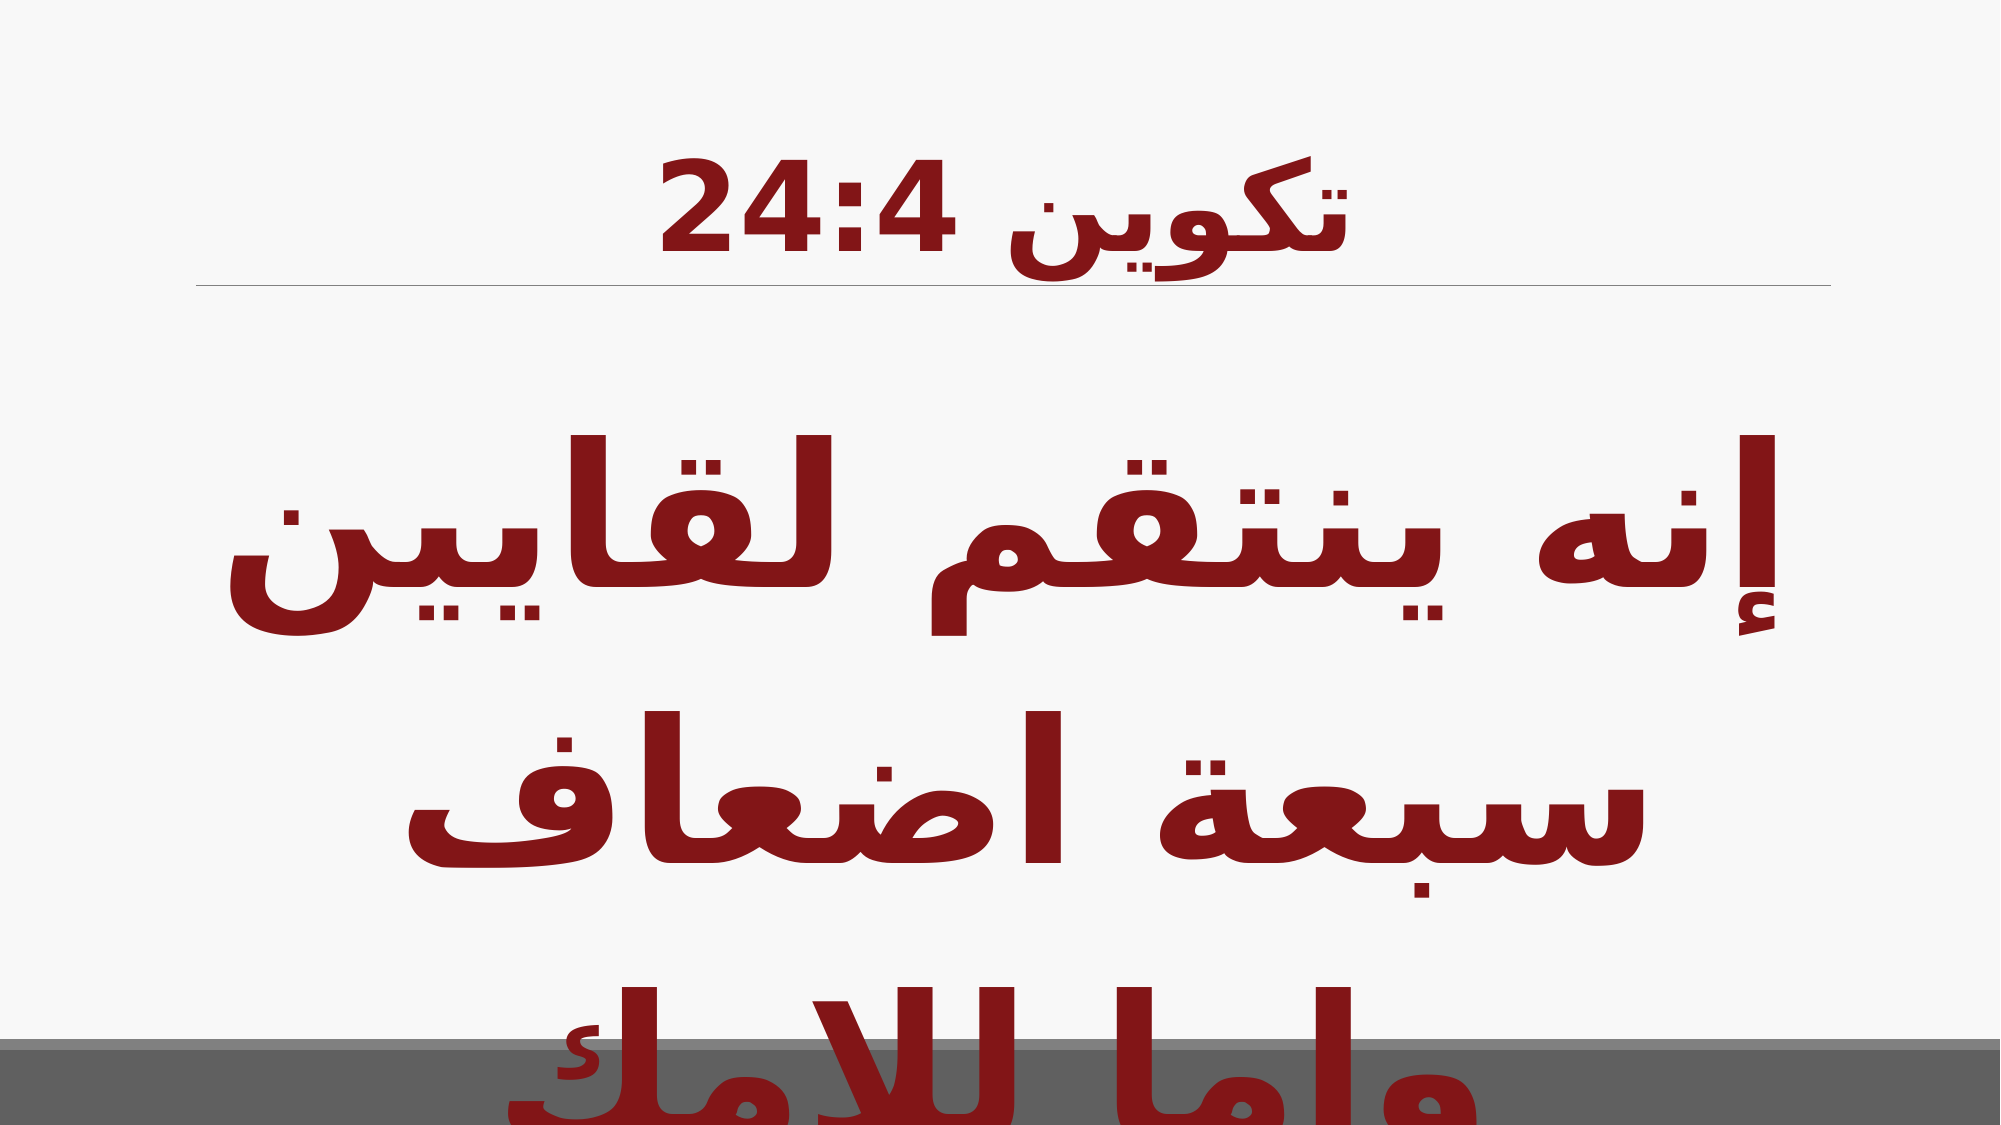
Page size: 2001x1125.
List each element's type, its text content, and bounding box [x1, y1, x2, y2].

list إنه ينتقم لقايين سبعة اضعاف واما للامك فسبعة وسبعين. [174, 343, 1882, 1004]
title تكوين 24:4 [180, 47, 1830, 285]
